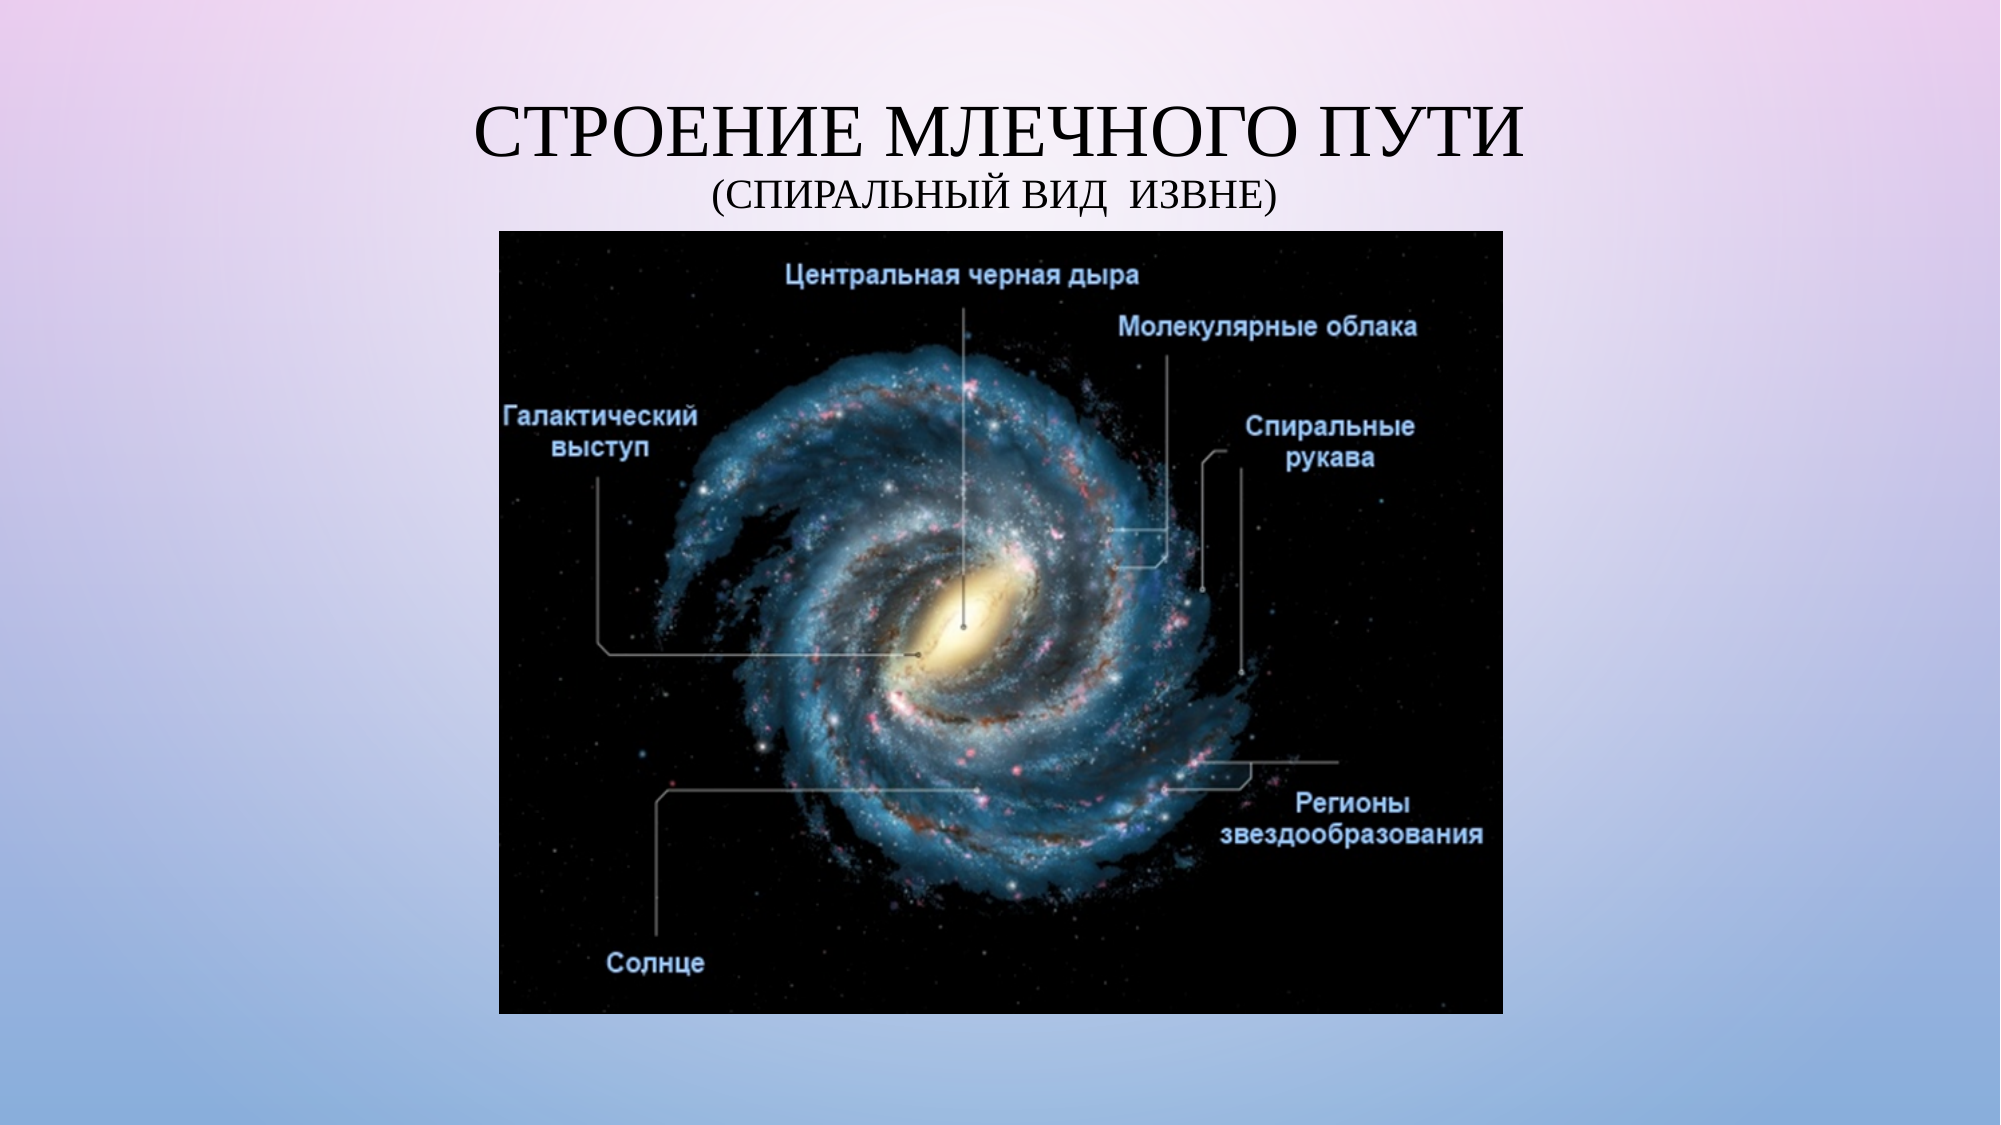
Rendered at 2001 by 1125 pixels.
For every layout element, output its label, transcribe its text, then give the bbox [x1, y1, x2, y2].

title Строение млечного пути (спиральный вид извне) [149, 53, 1851, 255]
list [498, 231, 1503, 1014]
title В центре млечного пути- черная дыра [0, 0, 2000, 615]
